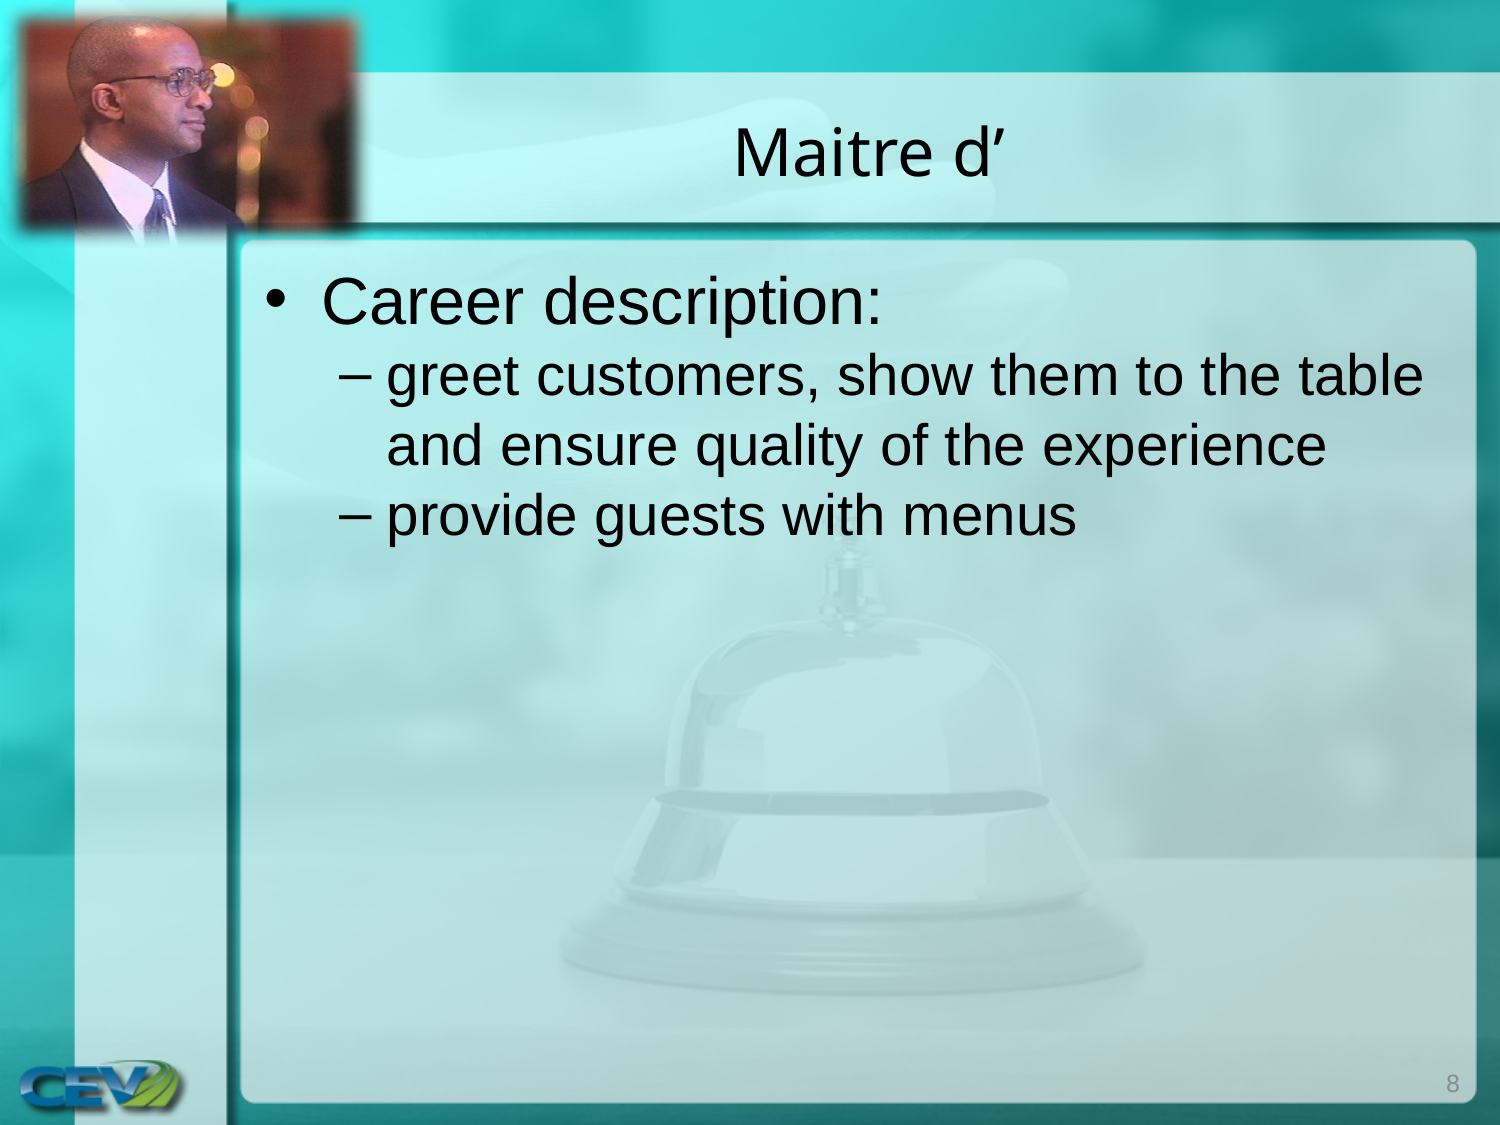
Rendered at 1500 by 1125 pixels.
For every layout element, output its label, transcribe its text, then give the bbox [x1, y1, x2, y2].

list Career description: greet customers, show them to the table and ensure quality of the experience provide guests with menus [249, 249, 1475, 1053]
picture [0, 0, 1500, 1125]
slide_number 8 [1125, 1052, 1475, 1113]
title Maitre d’ [379, 75, 1500, 225]
